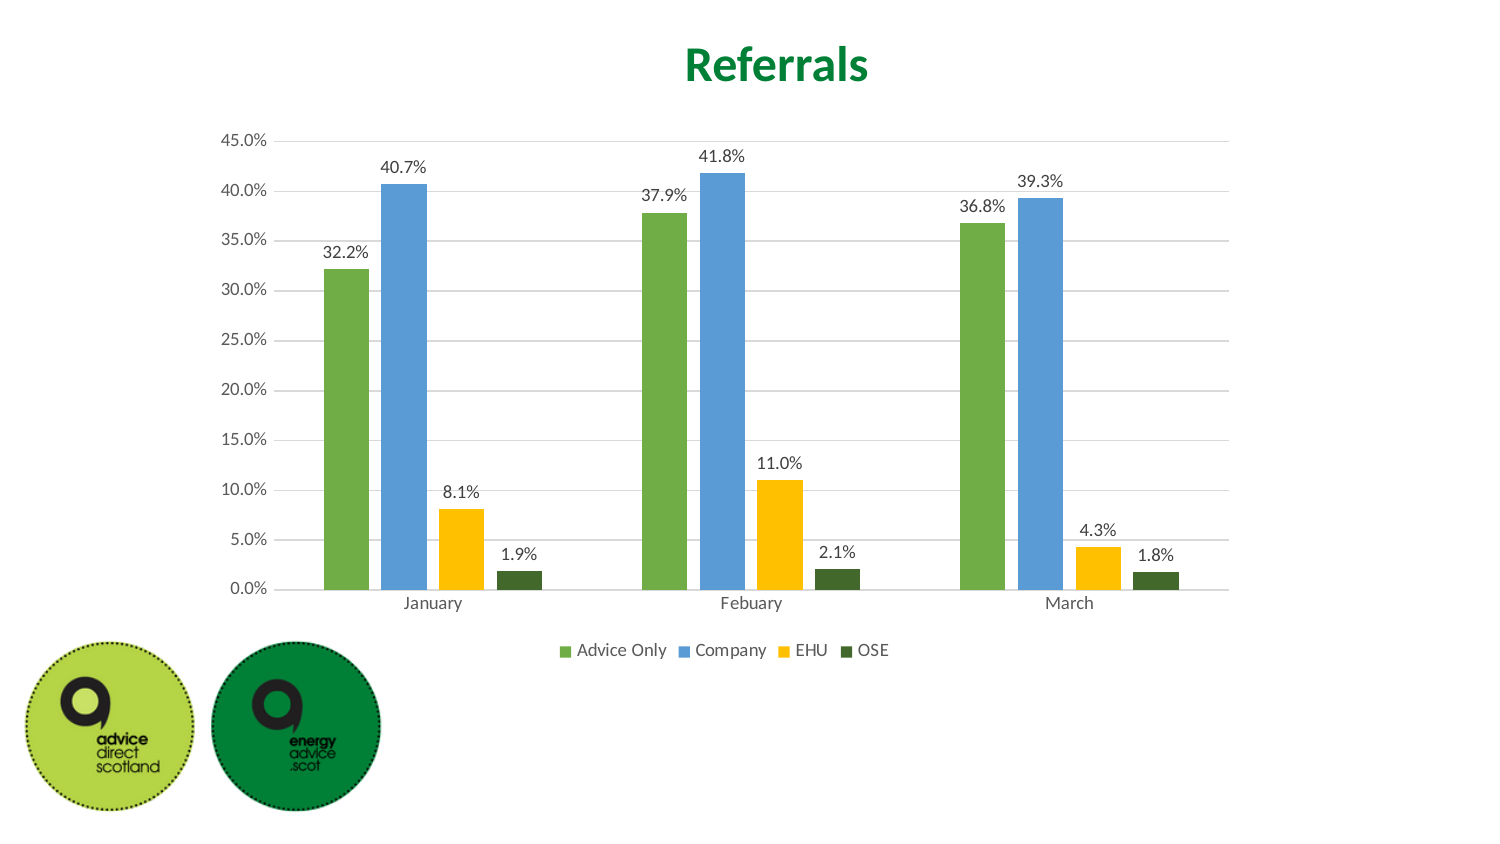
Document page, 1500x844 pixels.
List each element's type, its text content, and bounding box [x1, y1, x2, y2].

text_box Referrals [661, 24, 892, 100]
picture [0, 609, 555, 844]
chart [199, 121, 1250, 668]
